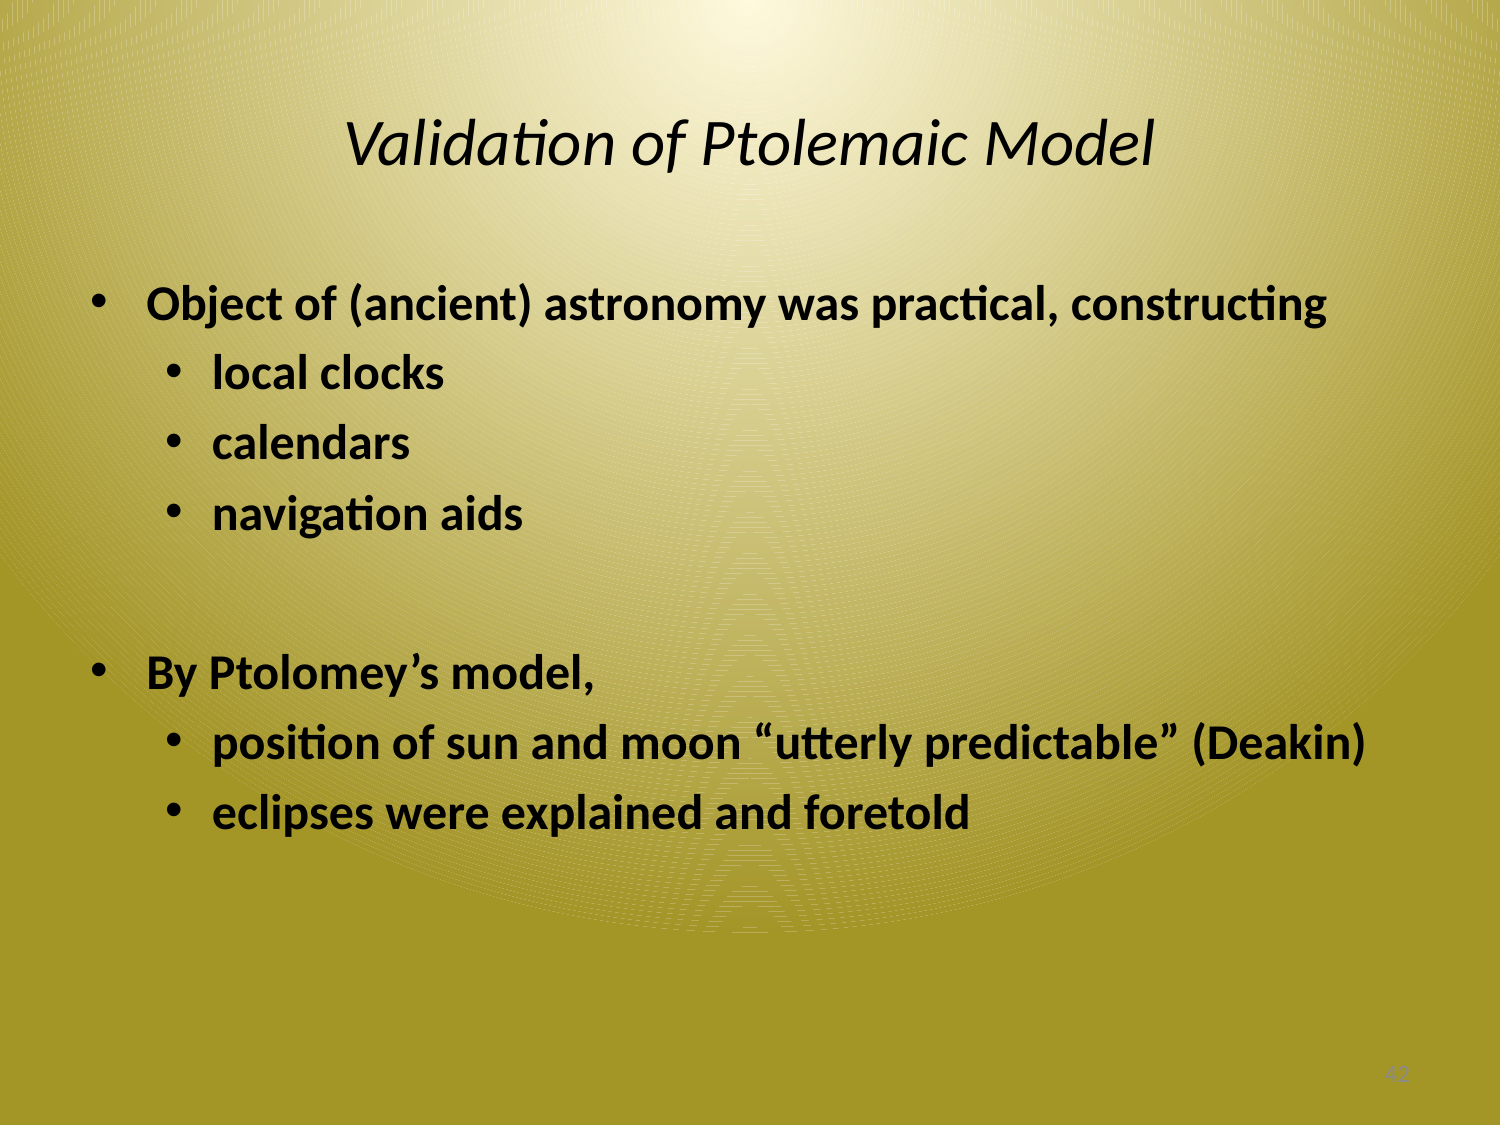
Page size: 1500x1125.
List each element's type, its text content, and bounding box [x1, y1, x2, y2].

title Validation of Ptolemaic Model [75, 45, 1425, 233]
list Object of (ancient) astronomy was practical, constructing local clocks calendars navigation aids By Ptolomey’s model, position of sun and moon “utterly predictable” (Deakin) eclipses were explained and foretold [75, 262, 1425, 1005]
slide_number 42 [1074, 1042, 1425, 1103]
